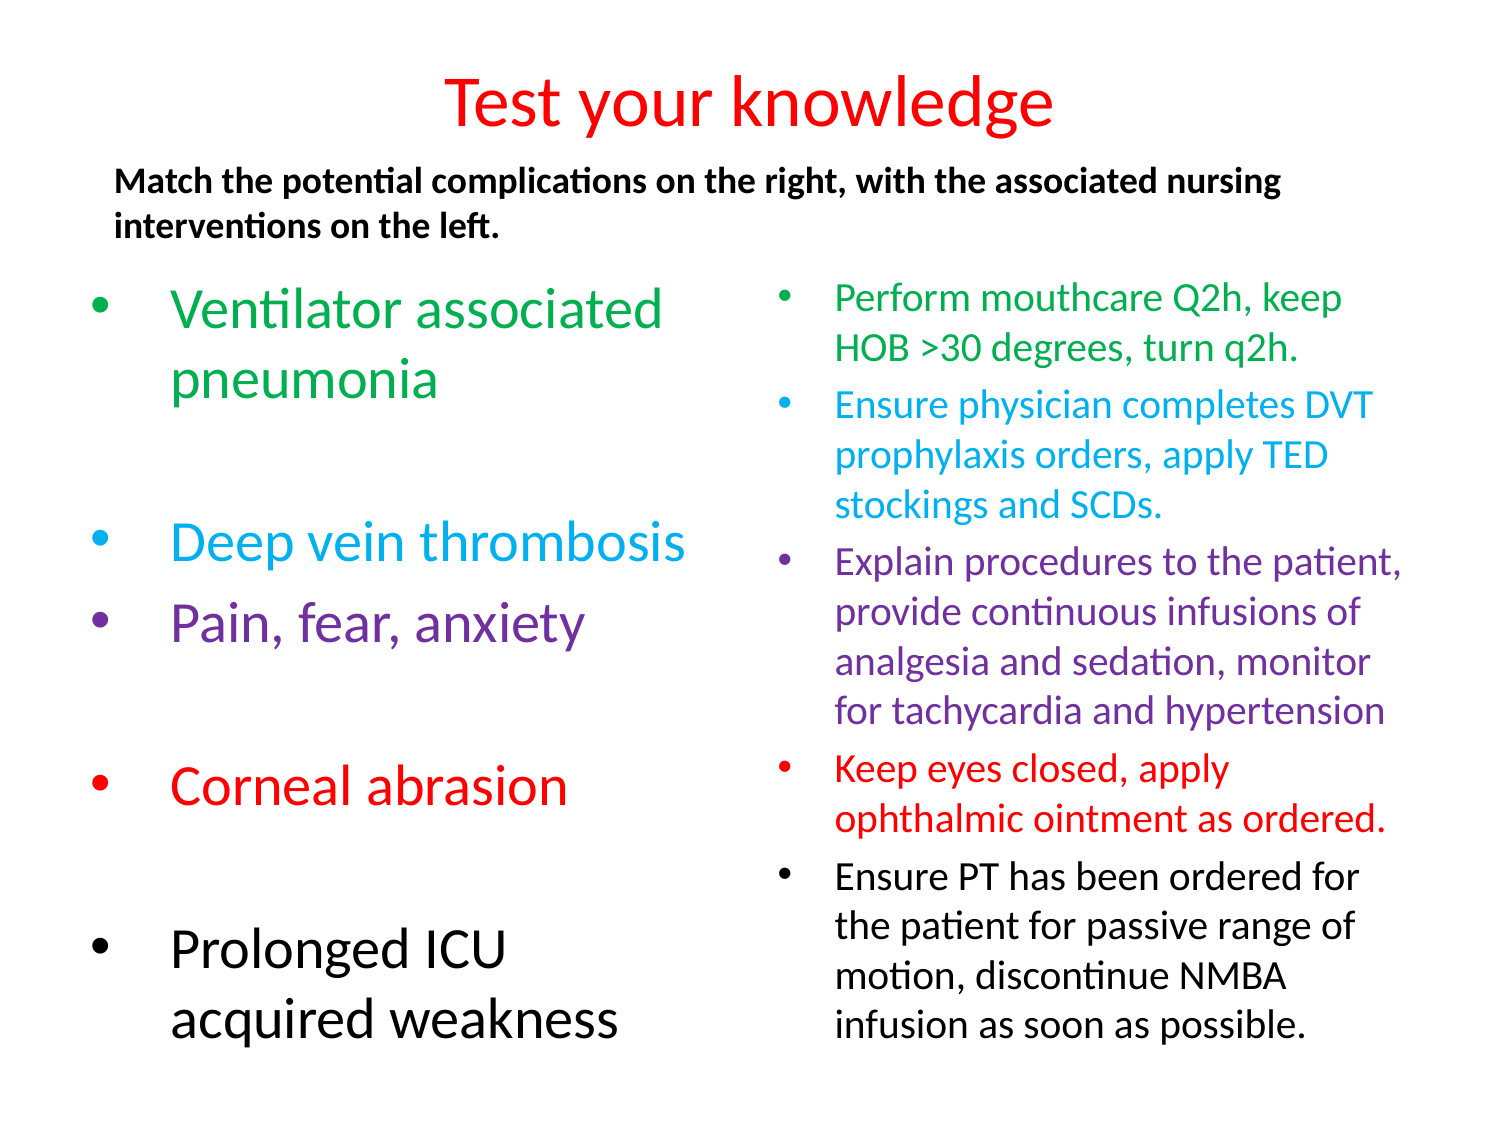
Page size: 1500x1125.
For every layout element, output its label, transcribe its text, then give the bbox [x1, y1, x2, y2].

list Ventilator associated pneumonia Deep vein thrombosis Pain, fear, anxiety Corneal abrasion Prolonged ICU acquired weakness [75, 262, 738, 1059]
title Test your knowledge [75, 45, 1425, 149]
text_box Match the potential complications on the right, with the associated nursing interventions on the left. [99, 148, 1399, 254]
list Perform mouthcare Q2h, keep HOB >30 degrees, turn q2h. Ensure physician completes DVT prophylaxis orders, apply TED stockings and SCDs. Explain procedures to the patient, provide continuous infusions of analgesia and sedation, monitor for tachycardia and hypertension Keep eyes closed, apply ophthalmic ointment as ordered. Ensure PT has been ordered for the patient for passive range of motion, discontinue NMBA infusion as soon as possible. [762, 262, 1425, 1094]
